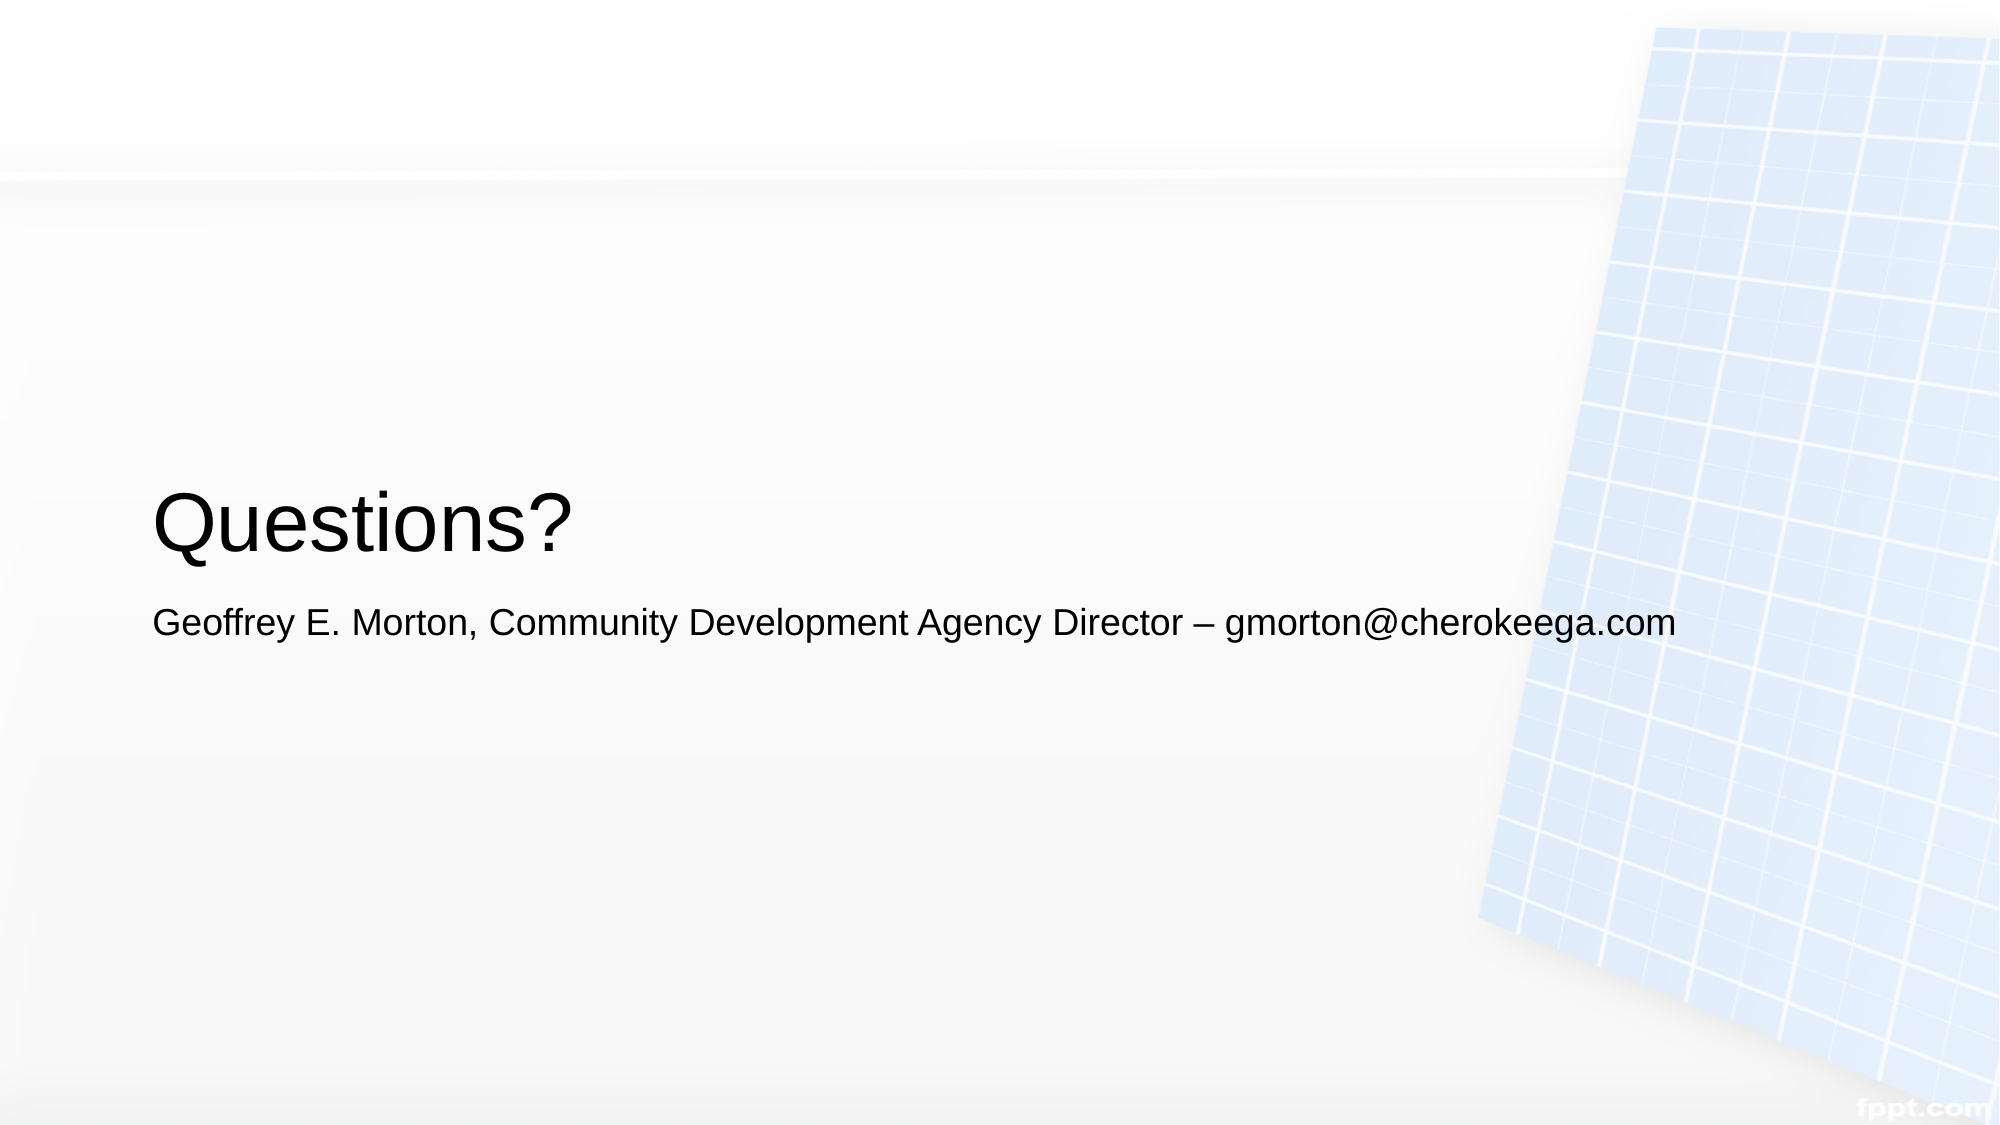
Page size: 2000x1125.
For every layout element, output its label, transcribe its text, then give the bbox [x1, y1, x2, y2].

subtitle Geoffrey E. Morton, Community Development Agency Director – gmorton@cherokeega.com [137, 590, 1813, 863]
title Questions? [137, 184, 1750, 576]
